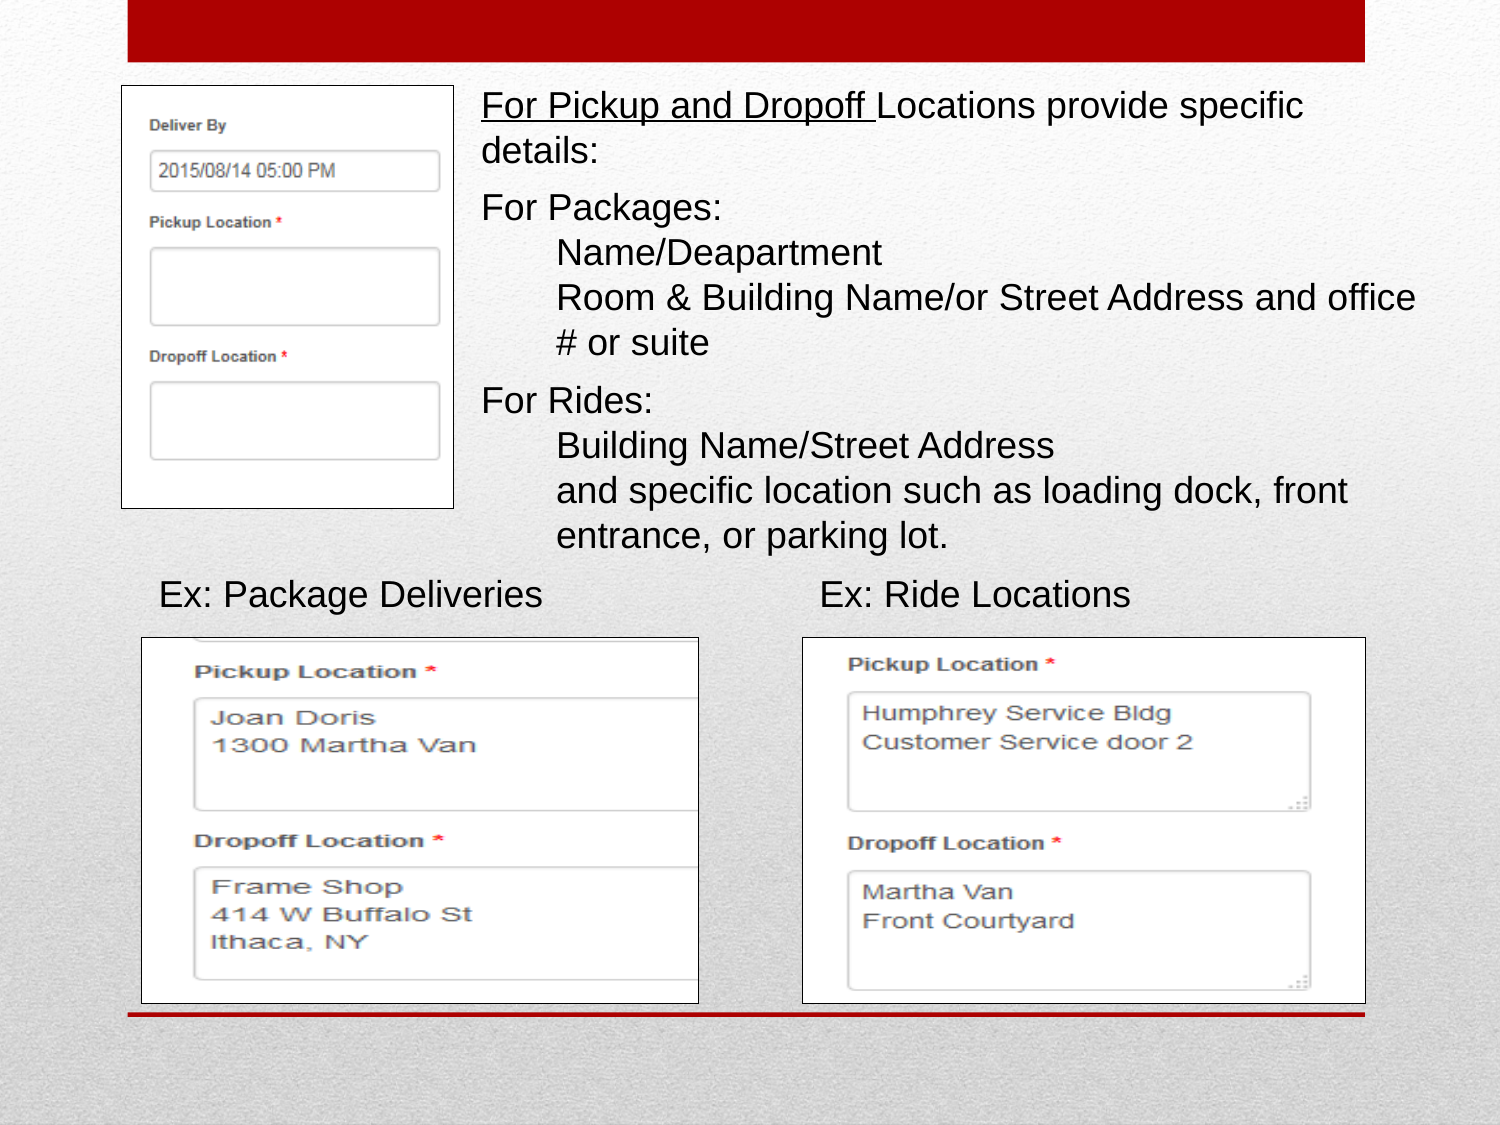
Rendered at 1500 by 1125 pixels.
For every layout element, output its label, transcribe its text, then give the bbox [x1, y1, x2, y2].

text_box For Pickup and Dropoff Locations provide specific details: For Packages: Name/Deapartment Room & Building Name/or Street Address and office # or suite For Rides: Building Name/Street Address and specific location such as loading dock, front entrance, or parking lot. [466, 73, 1435, 563]
picture [140, 636, 700, 1005]
picture [120, 84, 454, 510]
text_box Ex: Ride Locations [804, 562, 1147, 623]
picture [801, 636, 1367, 1005]
text_box Ex: Package Deliveries [143, 562, 559, 623]
